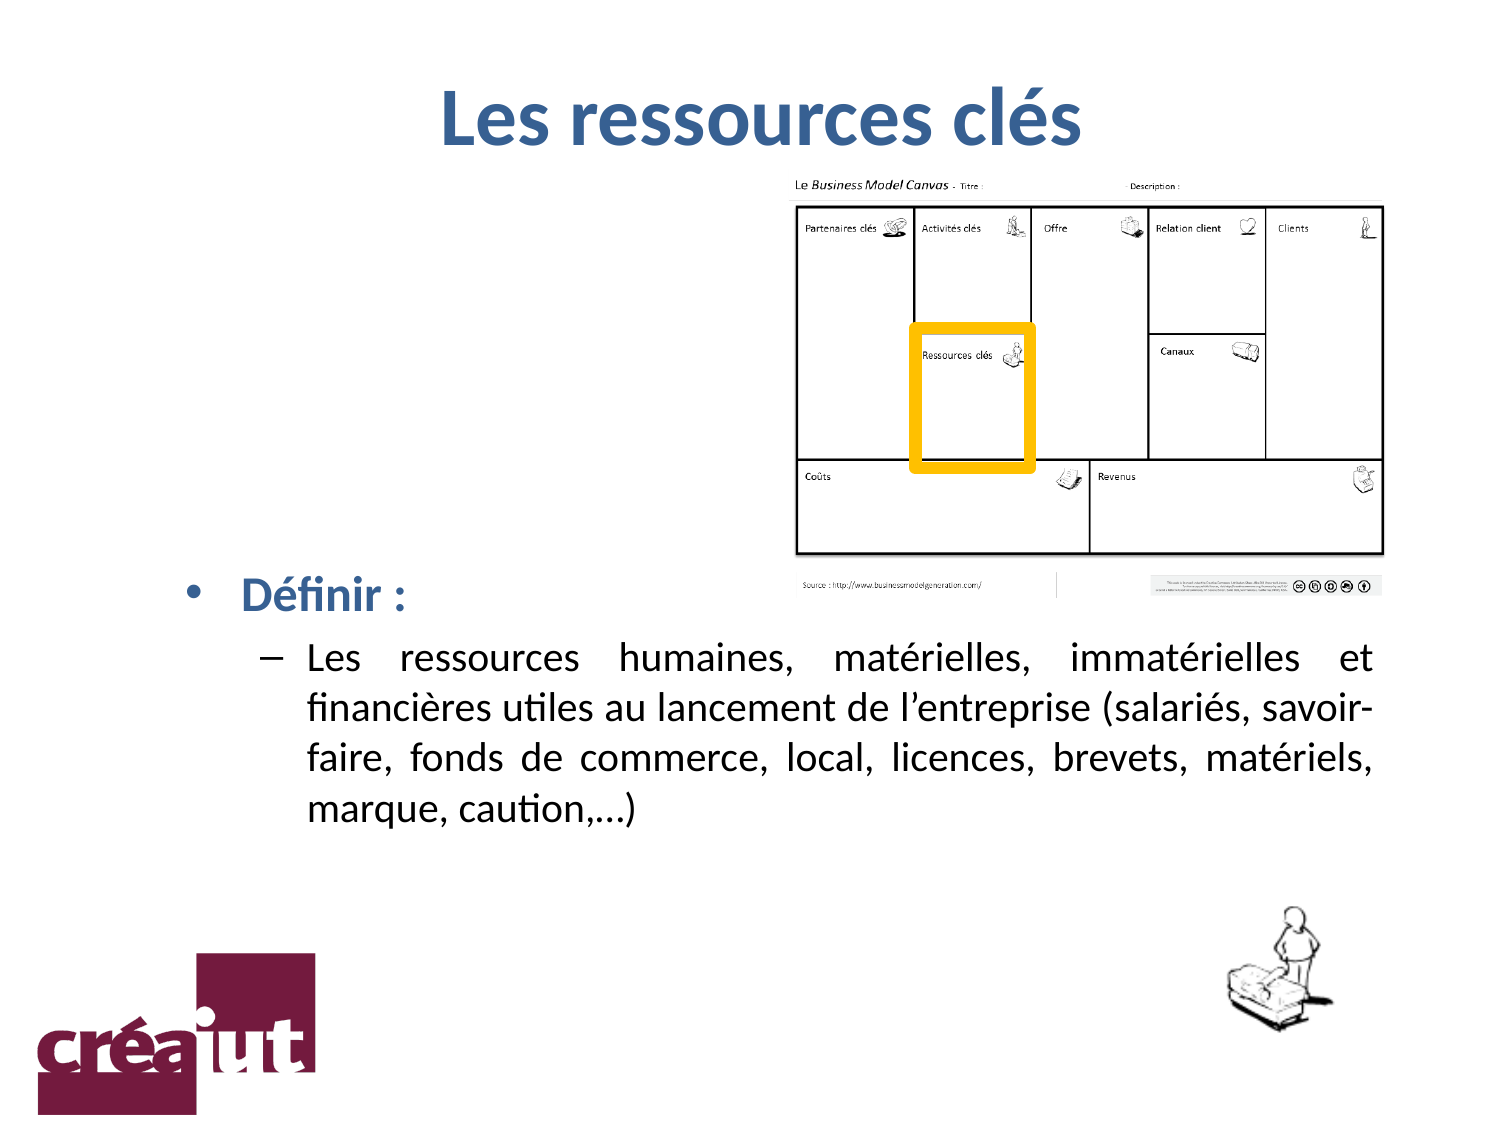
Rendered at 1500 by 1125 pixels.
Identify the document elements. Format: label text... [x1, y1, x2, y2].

picture [785, 169, 1387, 599]
picture [29, 944, 326, 1125]
text_box Définir : Les ressources humaines, matérielles, immatérielles et financières utiles au lancement de l’entreprise (salariés, savoir-faire, fonds de commerce, local, licences, brevets, matériels, marque, caution,…) [170, 554, 1389, 1008]
text_box Les ressources clés [230, 54, 1294, 236]
picture [1205, 905, 1347, 1038]
